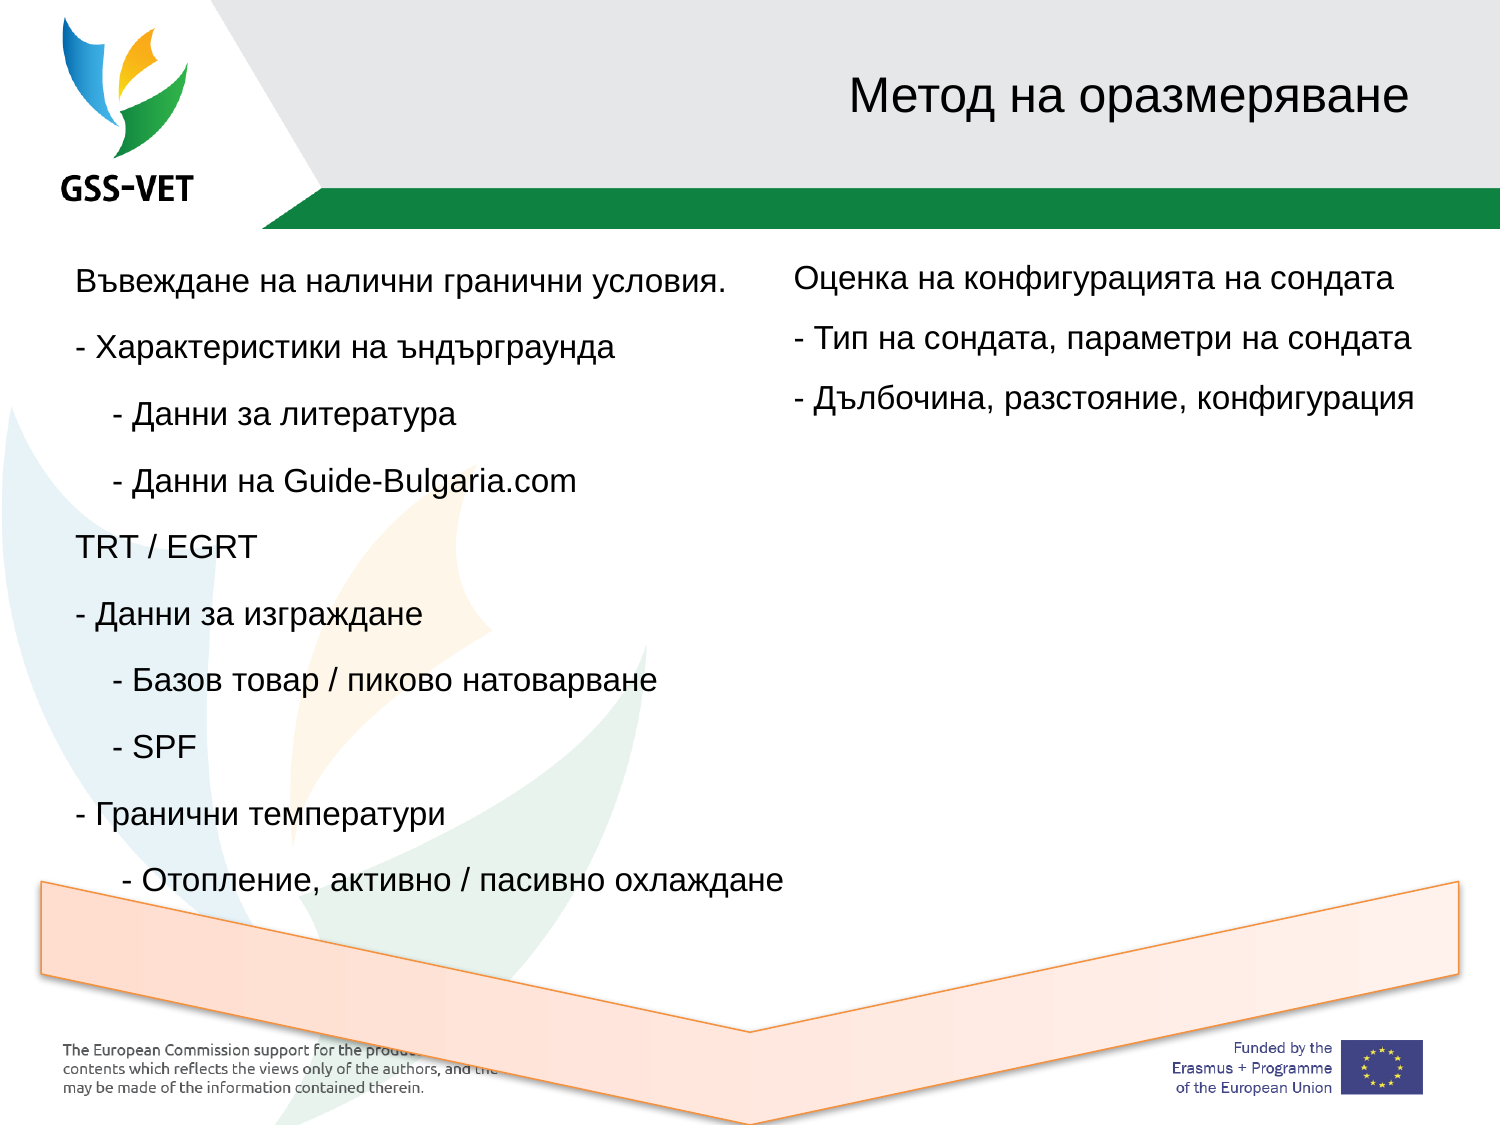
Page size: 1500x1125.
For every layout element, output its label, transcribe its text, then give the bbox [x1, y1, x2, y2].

picture [0, 0, 1500, 1125]
list Въвеждане на налични гранични условия. - Характеристики на ъндърграунда - Данни за литература - Данни на Guide-Bulgaria.com TRT / EGRT - Данни за изграждане - Базов товар / пиково натоварване - SPF - Гранични температури - Отопление, активно / пасивно охлаждане [60, 231, 970, 975]
text_box [40, 880, 1460, 1125]
text_box Оценка на конфигурацията на сондата - Тип на сондата, параметри на сондата - Дълбочина, разстояние, конфигурация [778, 228, 1431, 424]
title Метод на оразмеряване [324, 0, 1425, 185]
